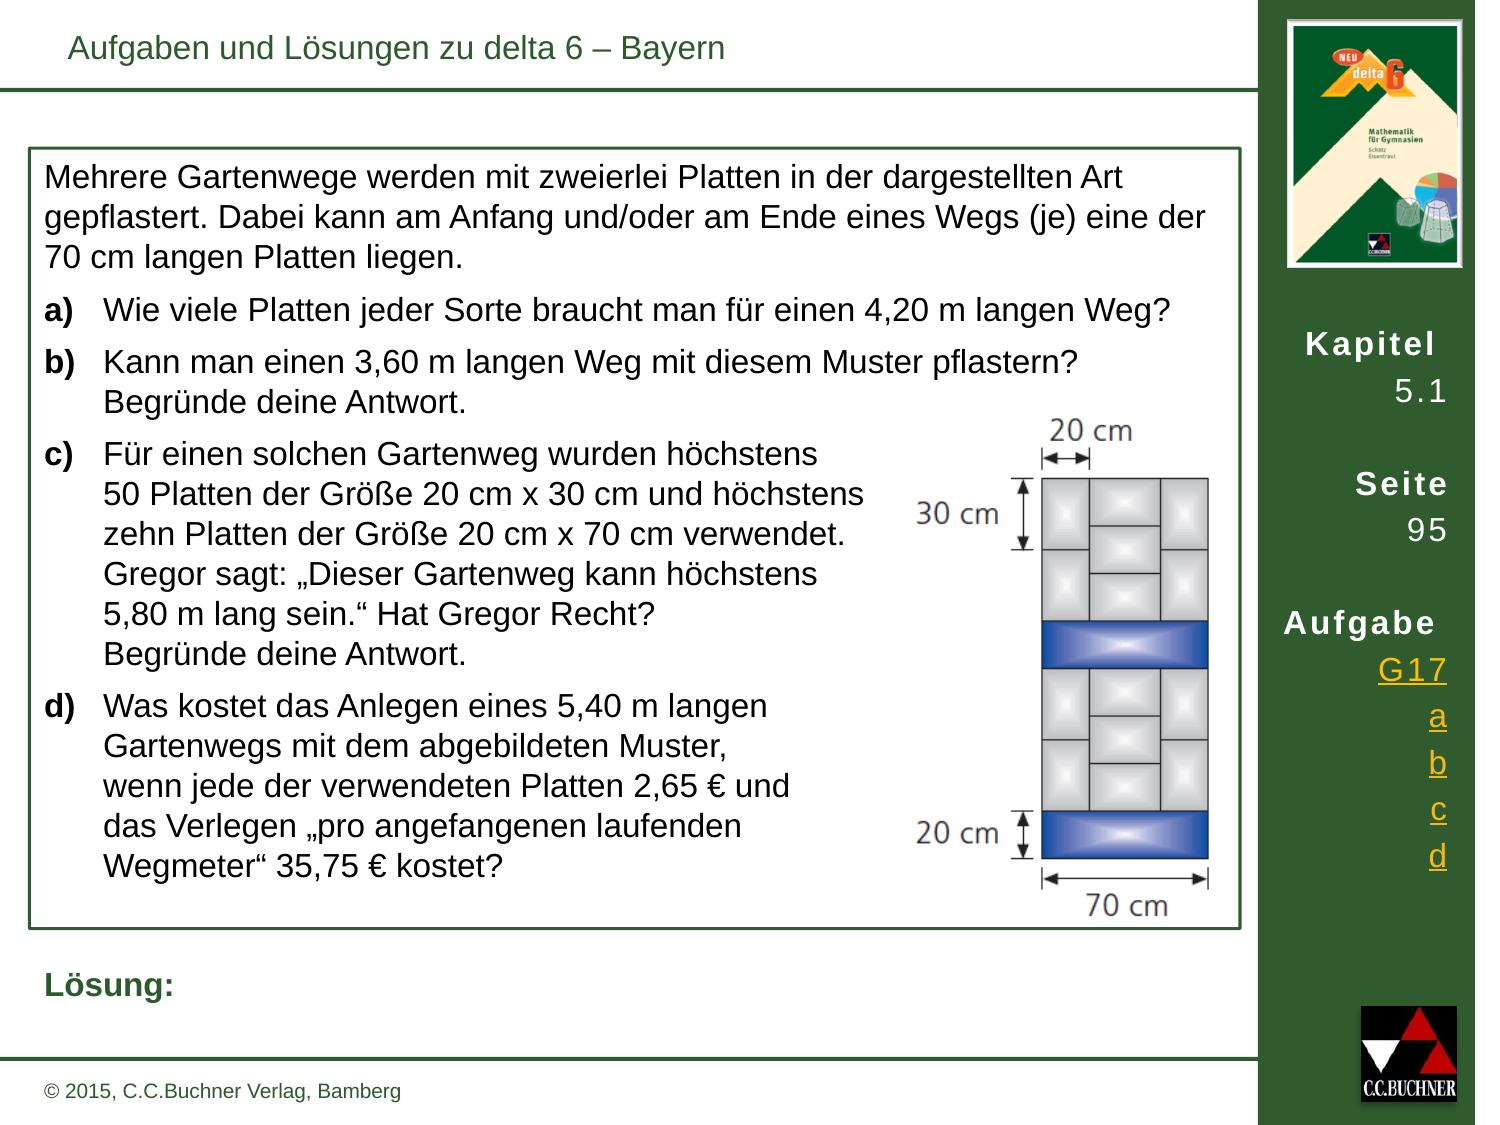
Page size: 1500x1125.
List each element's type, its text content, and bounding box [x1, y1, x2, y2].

picture [903, 408, 1227, 932]
text_box © 2015, C.C.Buchner Verlag, Bamberg [29, 1070, 617, 1111]
text_box Lösung: [29, 955, 432, 1011]
list Kapitel 5.1 Seite 95 Aufgabe G17 a b c d [1242, 275, 1463, 929]
picture [1287, 18, 1464, 268]
picture [1361, 1006, 1457, 1102]
text_box Mehrere Gartenwege werden mit zweierlei Platten in der dargestellten Art gepflastert. Dabei kann am Anfang und/oder am Ende eines Wegs (je) eine der 70 cm langen Platten liegen. a) Wie viele Platten jeder Sorte braucht man für einen 4,20 m langen Weg? b) Kann man einen 3,60 m langen Weg mit diesem Muster pflastern? Begründe deine Antwort. c) Für einen solchen Gartenweg wurden höchstens 50 Platten der Größe 20 cm x 30 cm und höchstens zehn Platten der Größe 20 cm x 70 cm verwendet. Gregor sagt: „Dieser Gartenweg kann höchstens 5,80 m lang sein.“ Hat Gregor Recht? Begründe deine Antwort. d) Was kostet das Anlegen eines 5,40 m langen Gartenwegs mit dem abgebildeten Muster, wenn jede der verwendeten Platten 2,65 € und das Verlegen „pro angefangenen laufenden Wegmeter“ 35,75 € kostet? [28, 147, 1242, 930]
text_box Aufgaben und Lösungen zu delta 6 – Bayern [53, 19, 951, 74]
